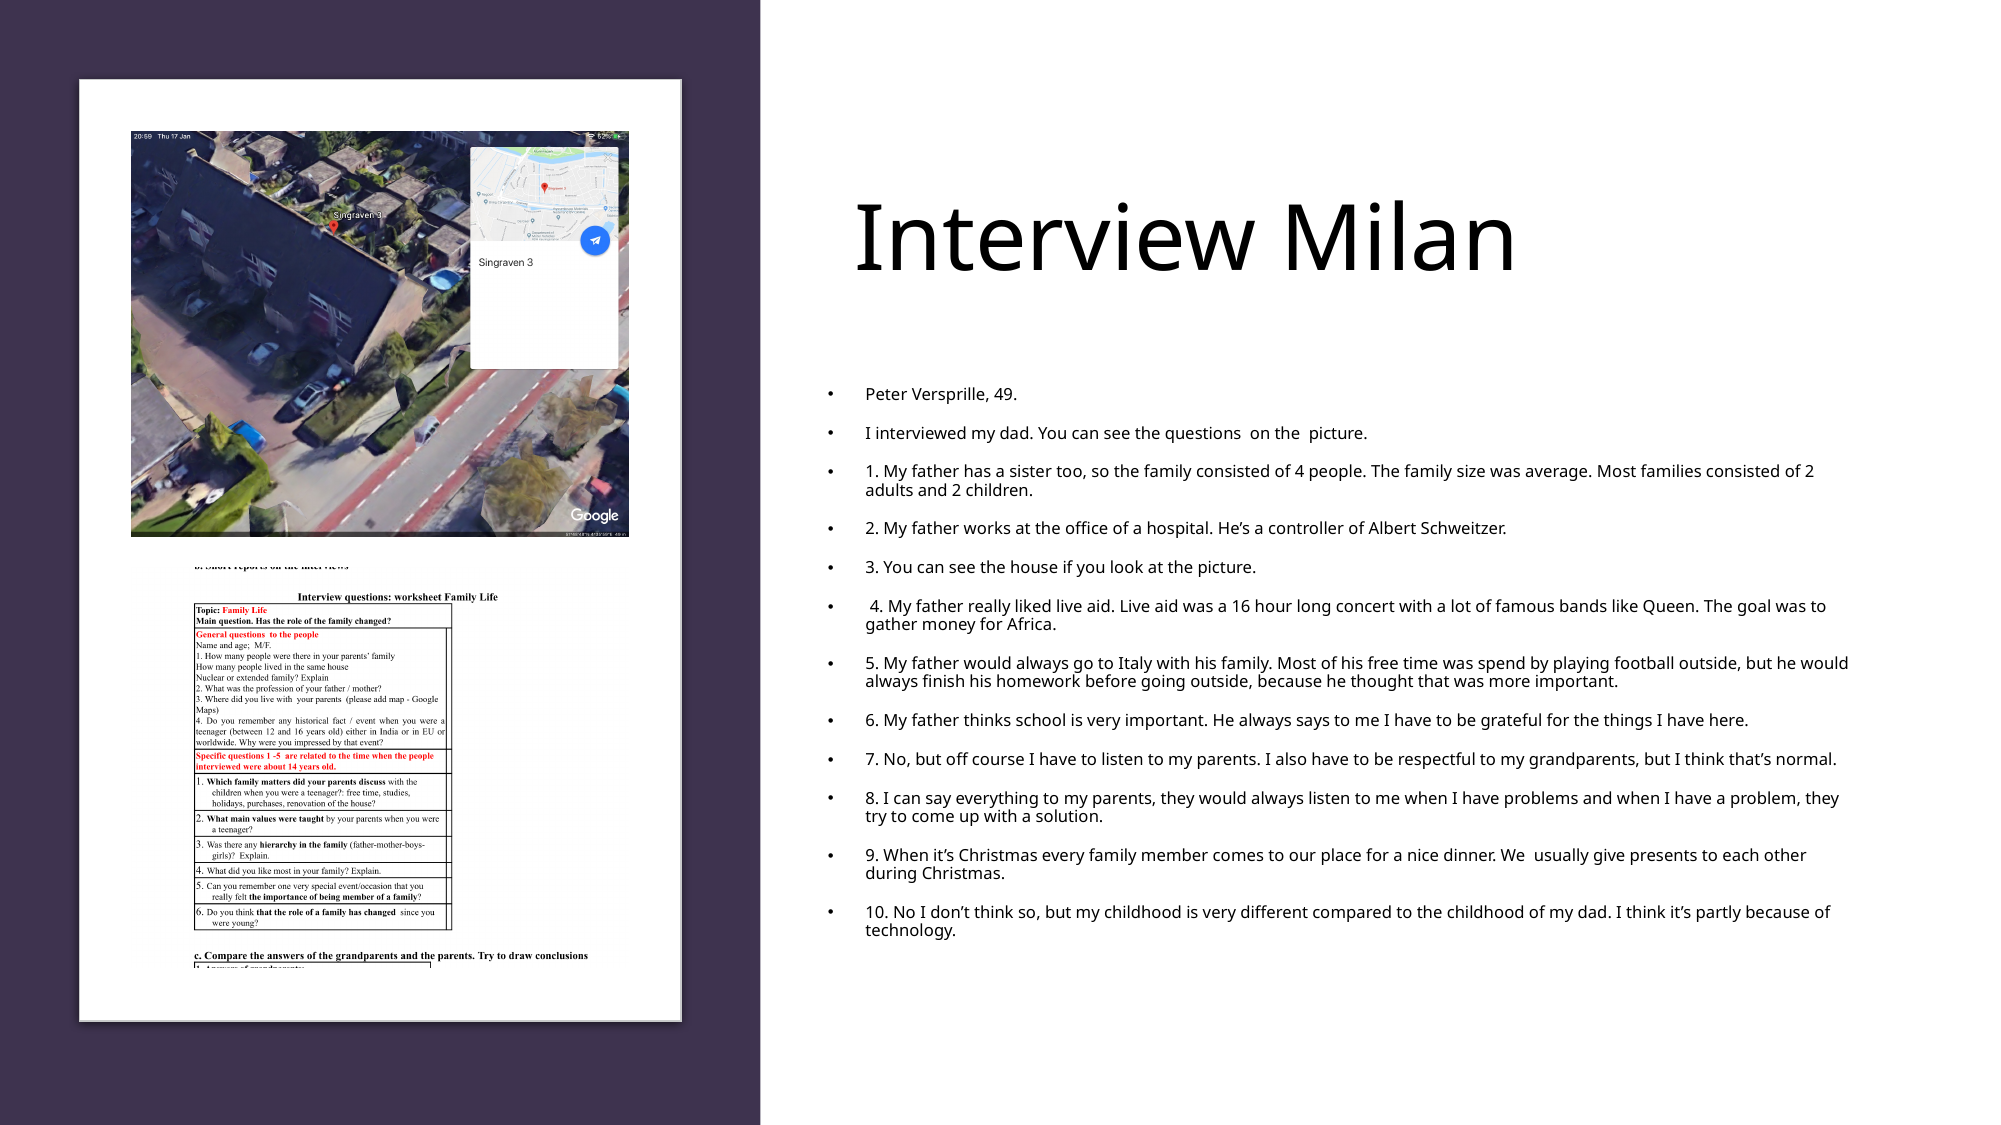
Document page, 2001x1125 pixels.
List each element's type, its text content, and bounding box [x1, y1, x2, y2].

text_box [78, 78, 682, 1022]
picture [131, 131, 629, 538]
text_box [0, 0, 761, 1125]
title Interview Milan [839, 103, 1893, 379]
list Peter Versprille, 49. I interviewed my dad. You can see the questions on the picture. 1. My father has a sister too, so the family consisted of 4 people. The family size was average. Most families consisted of 2 adults and 2 children. 2. My father works at the office of a hospital. He’s a controller of Albert Schweitzer. 3. You can see the house if you look at the picture. 4. My father really liked live aid. Live aid was a 16 hour long concert with a lot of famous bands like Queen. The goal was to gather money for Africa. 5. My father would always go to Italy with his family. Most of his free time was spend by playing football outside, but he would always finish his homework before going outside, because he thought that was more important. 6. My father thinks school is very important. He always says to me I have to be grateful for the things I have here. 7. No, but off course I have to listen to my parents. I also have to be respectful to my grandparents, but I think that’s normal. 8. I can say everything to my parents, they would always listen to me when I have problems and when I have a problem, they try to come up with a solution. 9. When it’s Christmas every family member comes to our place for a nice dinner. We usually give presents to each other during Christmas. 10. No I don’t think so, but my childhood is very different compared to the childhood of my dad. I think it’s partly because of technology. [813, 378, 1867, 1000]
picture [131, 567, 629, 968]
